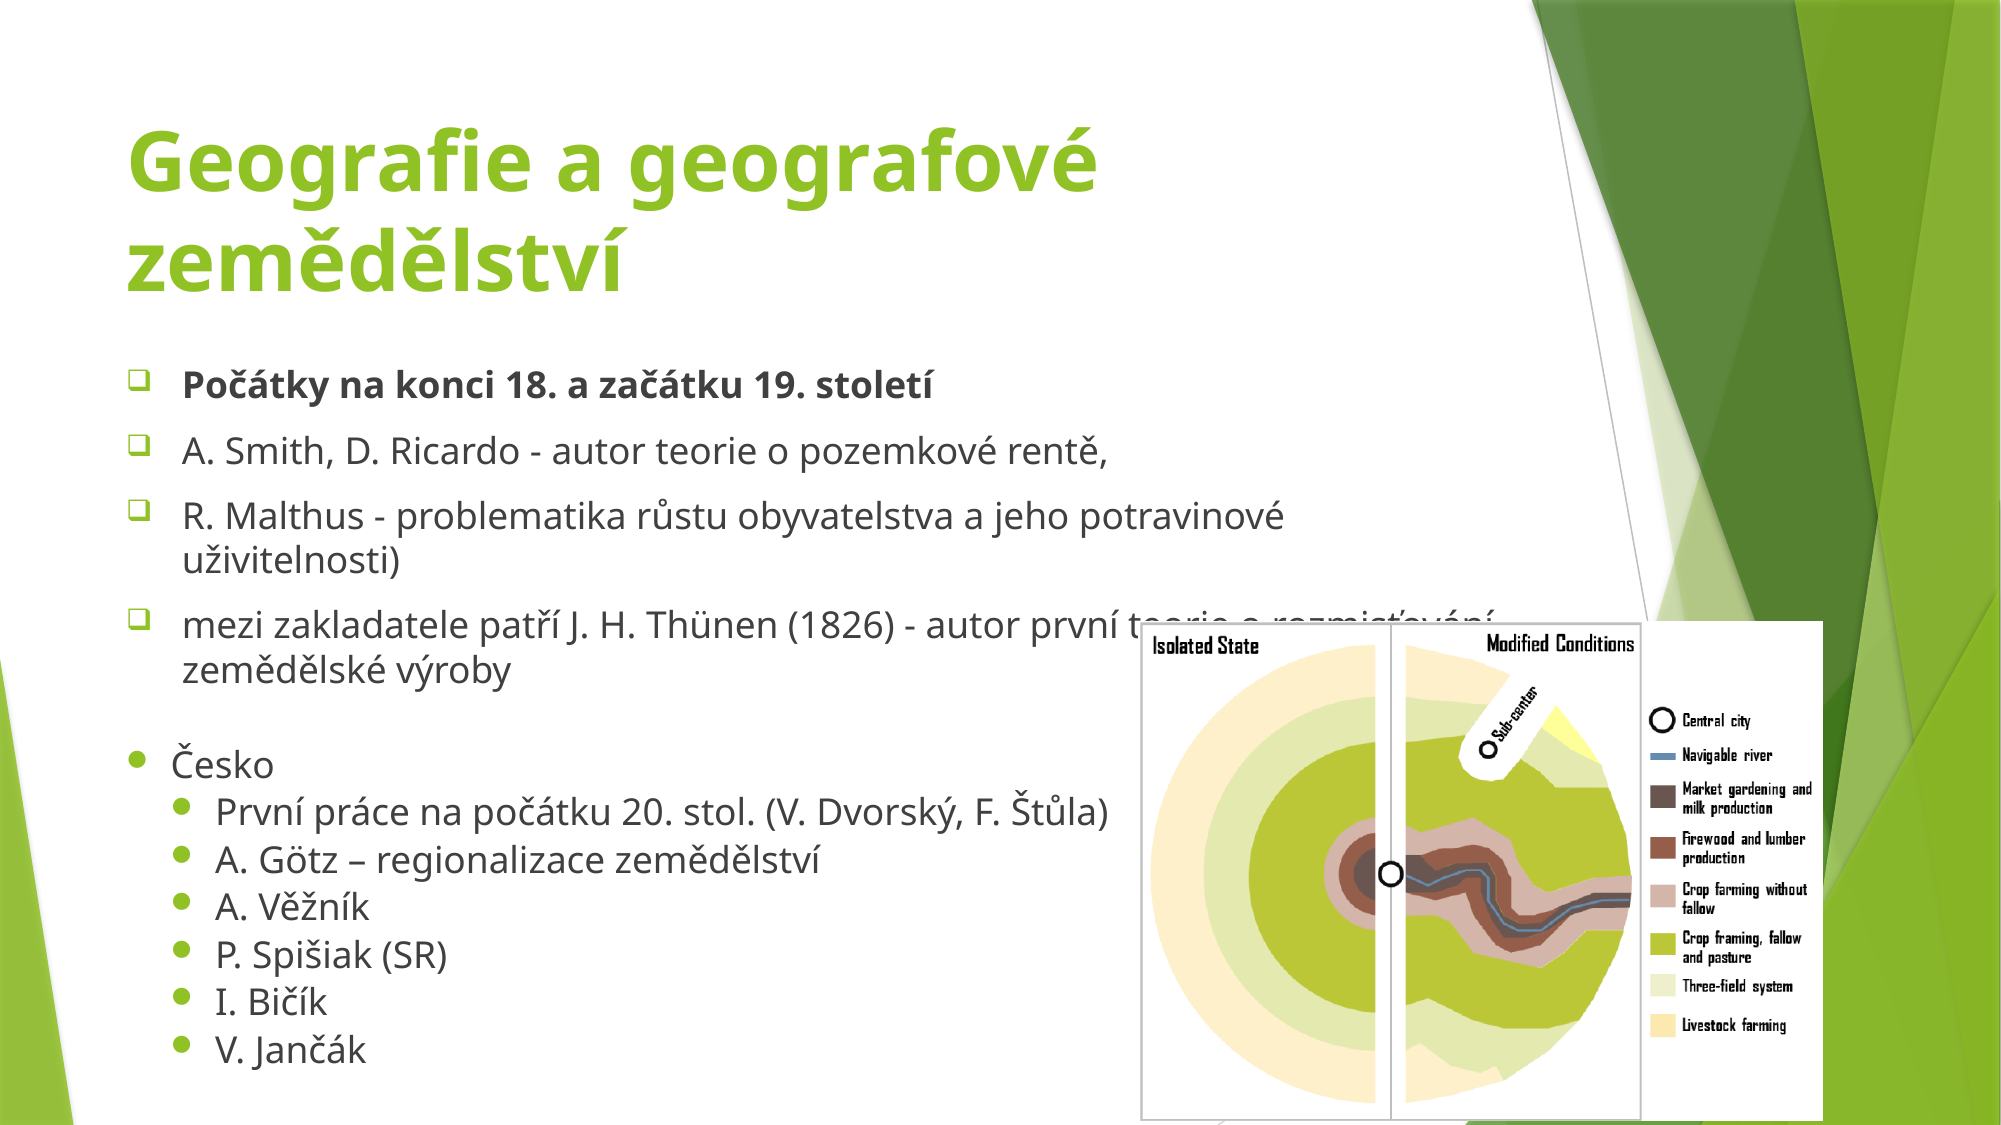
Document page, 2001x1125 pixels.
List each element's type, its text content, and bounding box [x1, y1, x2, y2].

list Počátky na konci 18. a začátku 19. století A. Smith, D. Ricardo - autor teorie o pozemkové rentě, R. Malthus - problematika růstu obyvatelstva a jeho potravinové uživitelnosti) mezi zakladatele patří J. H. Thünen (1826) - autor první teorie o rozmisťování zemědělské výroby Česko První práce na počátku 20. stol. (V. Dvorský, F. Štůla) A. Götz – regionalizace zemědělství A. Věžník P. Spišiak (SR) I. Bičík V. Jančák [111, 354, 1522, 1084]
title Geografie a geografové zemědělství [111, 99, 1522, 317]
picture [1138, 621, 1823, 1122]
